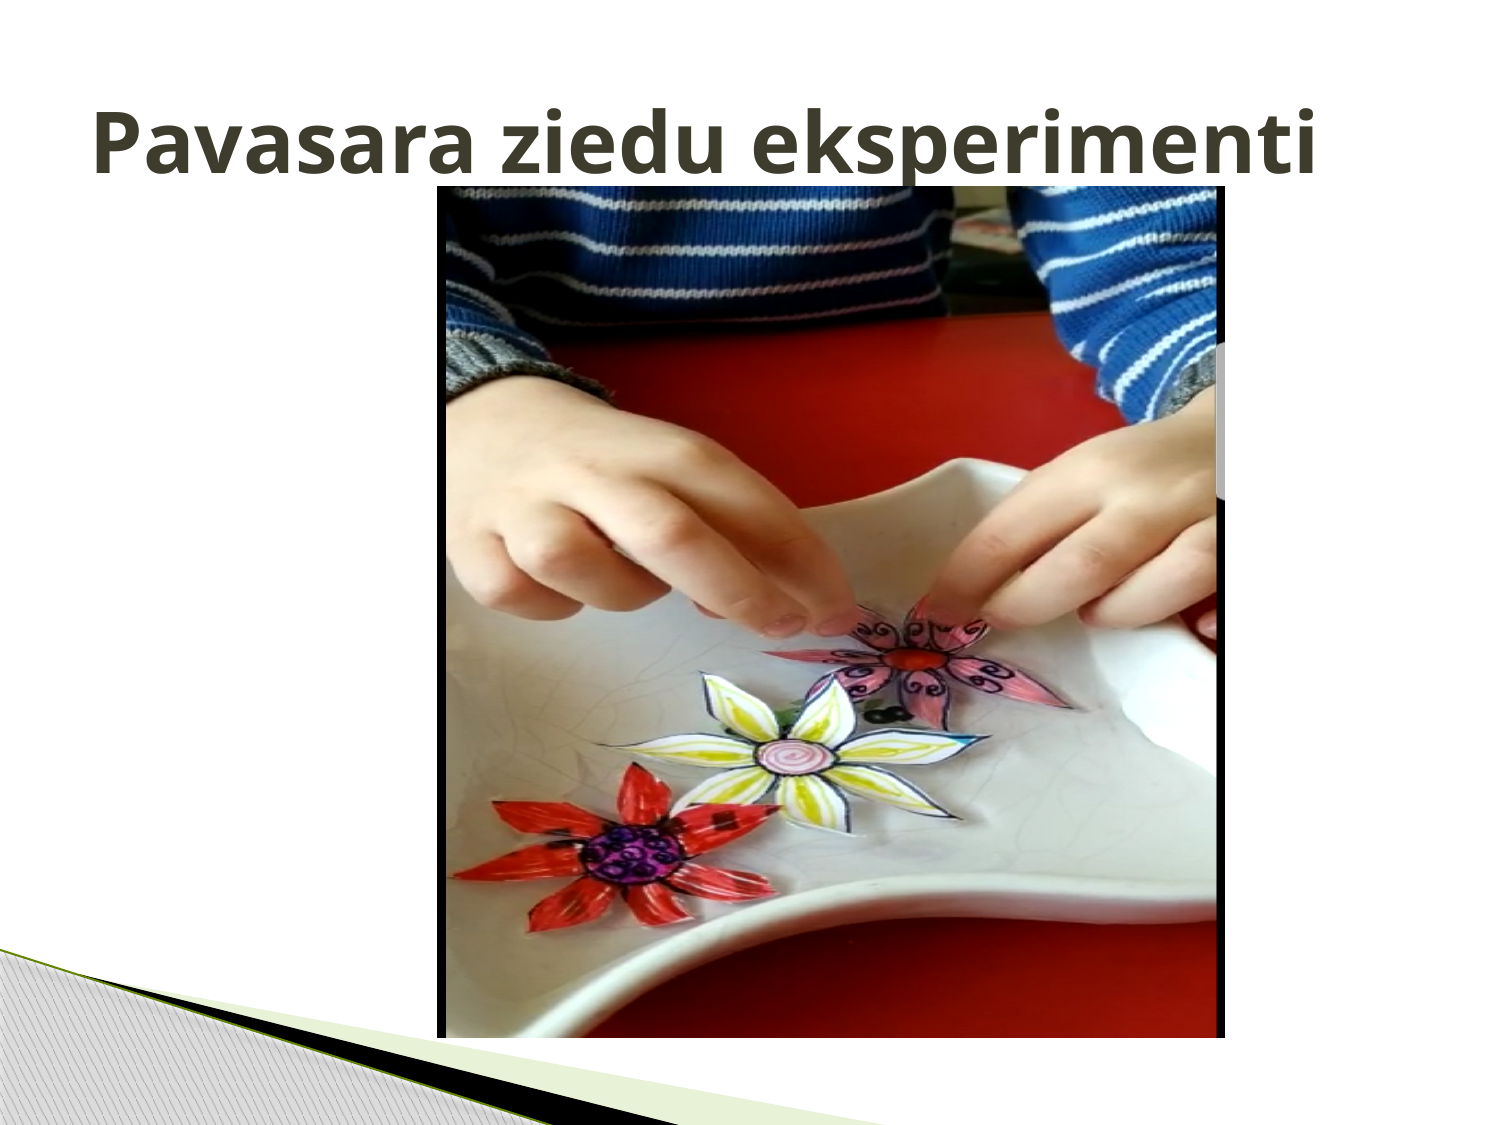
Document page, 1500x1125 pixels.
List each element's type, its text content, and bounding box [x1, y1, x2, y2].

picture [437, 186, 1226, 1038]
title Pavasara ziedu eksperimenti [75, 45, 1425, 233]
